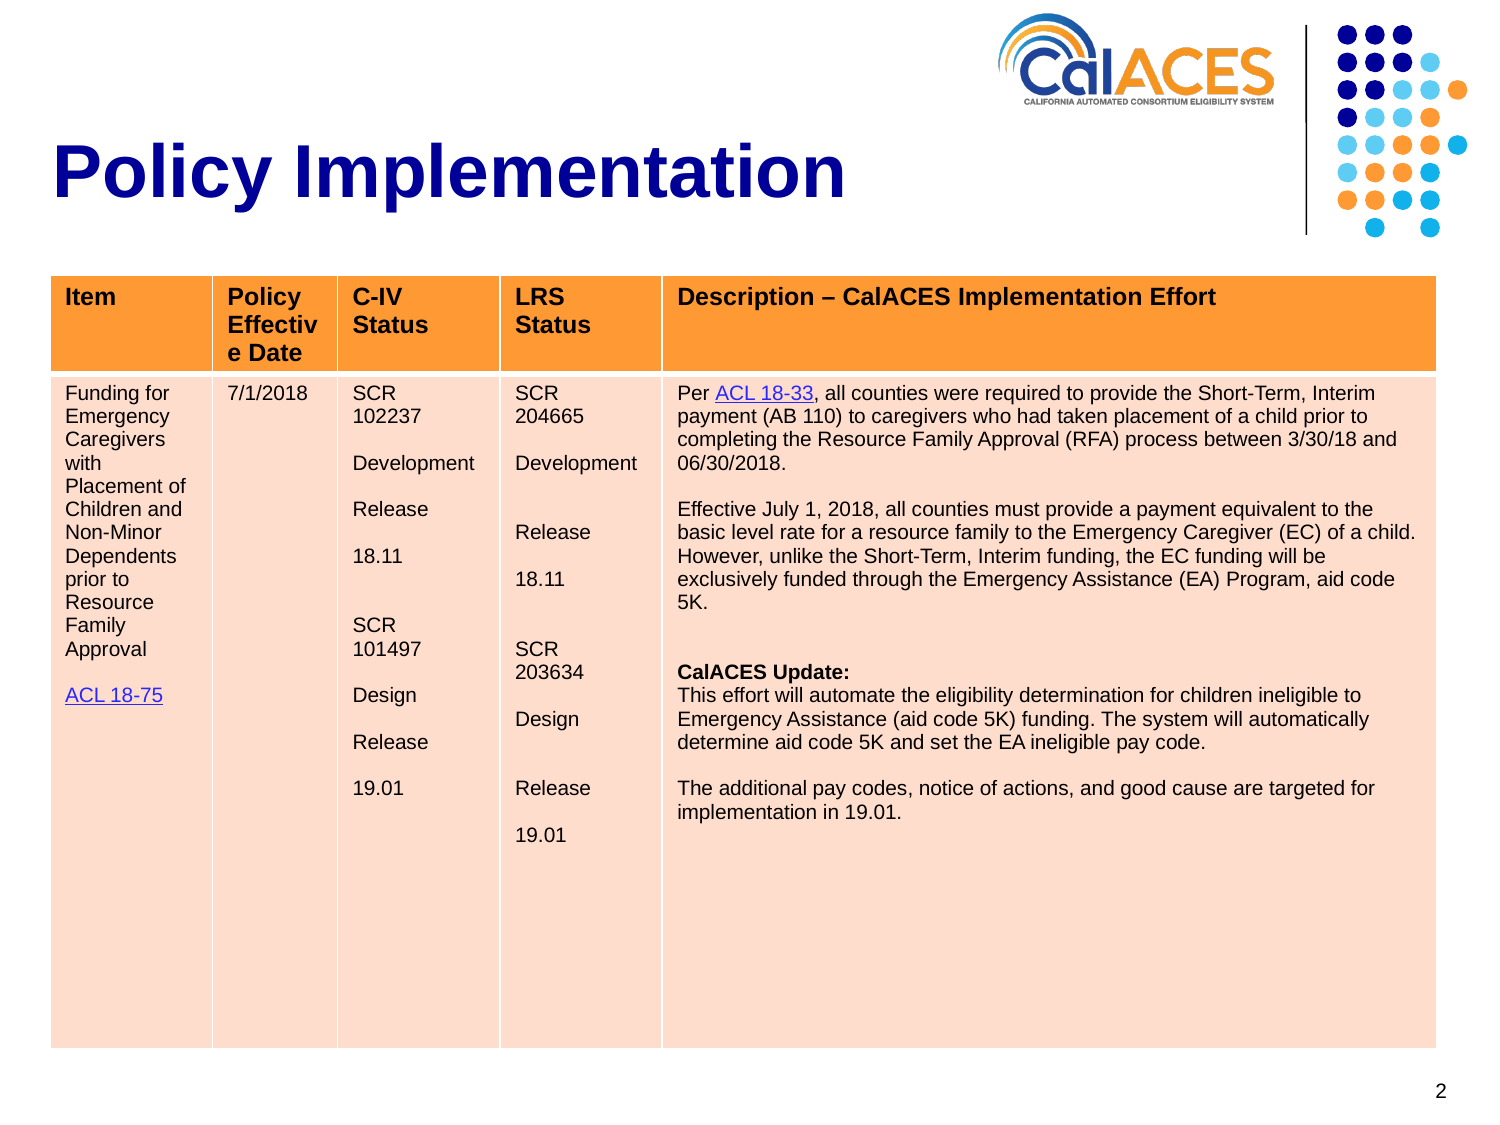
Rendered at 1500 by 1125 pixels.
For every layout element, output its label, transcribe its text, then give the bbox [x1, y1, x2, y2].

table_header Item [51, 276, 212, 371]
table_header Policy Effective Date [213, 276, 337, 371]
table_header LRS Status [501, 276, 661, 371]
table_cell 7/1/2018 [213, 377, 337, 1048]
table_cell Funding for Emergency Caregivers with Placement of Children and Non-Minor Dependents prior to Resource Family Approval ACL 18-75 [51, 377, 212, 1048]
slide_number 2 [1111, 1070, 1462, 1119]
title Policy Implementation [37, 39, 1300, 220]
picture [987, 0, 1294, 39]
table_header C-IV Status [338, 276, 499, 371]
table_cell SCR 102237 Development Release 18.11 SCR 101497 Design Release 19.01 [338, 377, 499, 1048]
table_cell SCR 204665 Development Release 18.11 SCR 203634 Design Release 19.01 [501, 377, 661, 1048]
table_header Description – CalACES Implementation Effort [663, 276, 1436, 371]
table_cell Per ACL 18-33, all counties were required to provide the Short-Term, Interim payment (AB 110) to caregivers who had taken placement of a child prior to completing the Resource Family Approval (RFA) process between 3/30/18 and 06/30/2018. Effective July 1, 2018, all counties must provide a payment equivalent to the basic level rate for a resource family to the Emergency Caregiver (EC) of a child. However, unlike the Short-Term, Interim funding, the EC funding will be exclusively funded through the Emergency Assistance (EA) Program, aid code 5K. CalACES Update: This effort will automate the eligibility determination for children ineligible to Emergency Assistance (aid code 5K) funding. The system will automatically determine aid code 5K and set the EA ineligible pay code. The additional pay codes, notice of actions, and good cause are targeted for implementation in 19.01. [663, 377, 1436, 1048]
